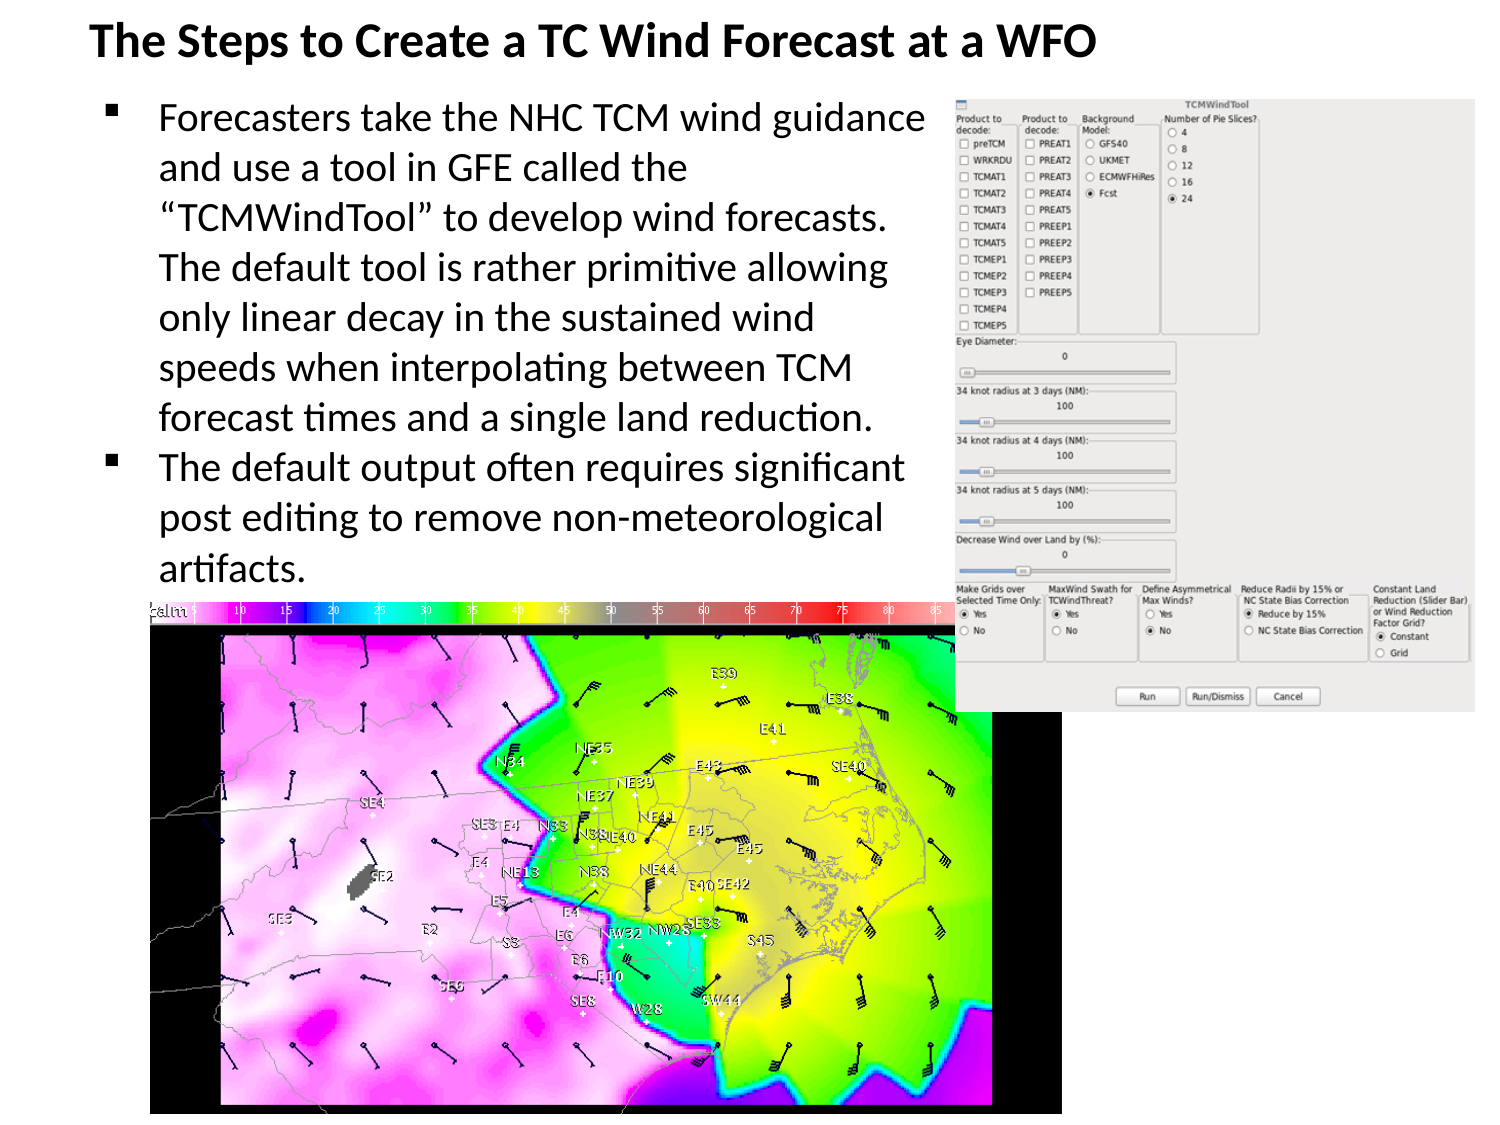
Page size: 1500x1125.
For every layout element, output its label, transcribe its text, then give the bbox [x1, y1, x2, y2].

picture [149, 99, 1476, 1114]
text_box Forecasters take the NHC TCM wind guidance and use a tool in GFE called the “TCMWindTool” to develop wind forecasts. The default tool is rather primitive allowing only linear decay in the sustained wind speeds when interpolating between TCM forecast times and a single land reduction. The default output often requires significant post editing to remove non-meteorological artifacts. [87, 82, 949, 598]
text_box The Steps to Create a TC Wind Forecast at a WFO [74, 0, 1500, 75]
